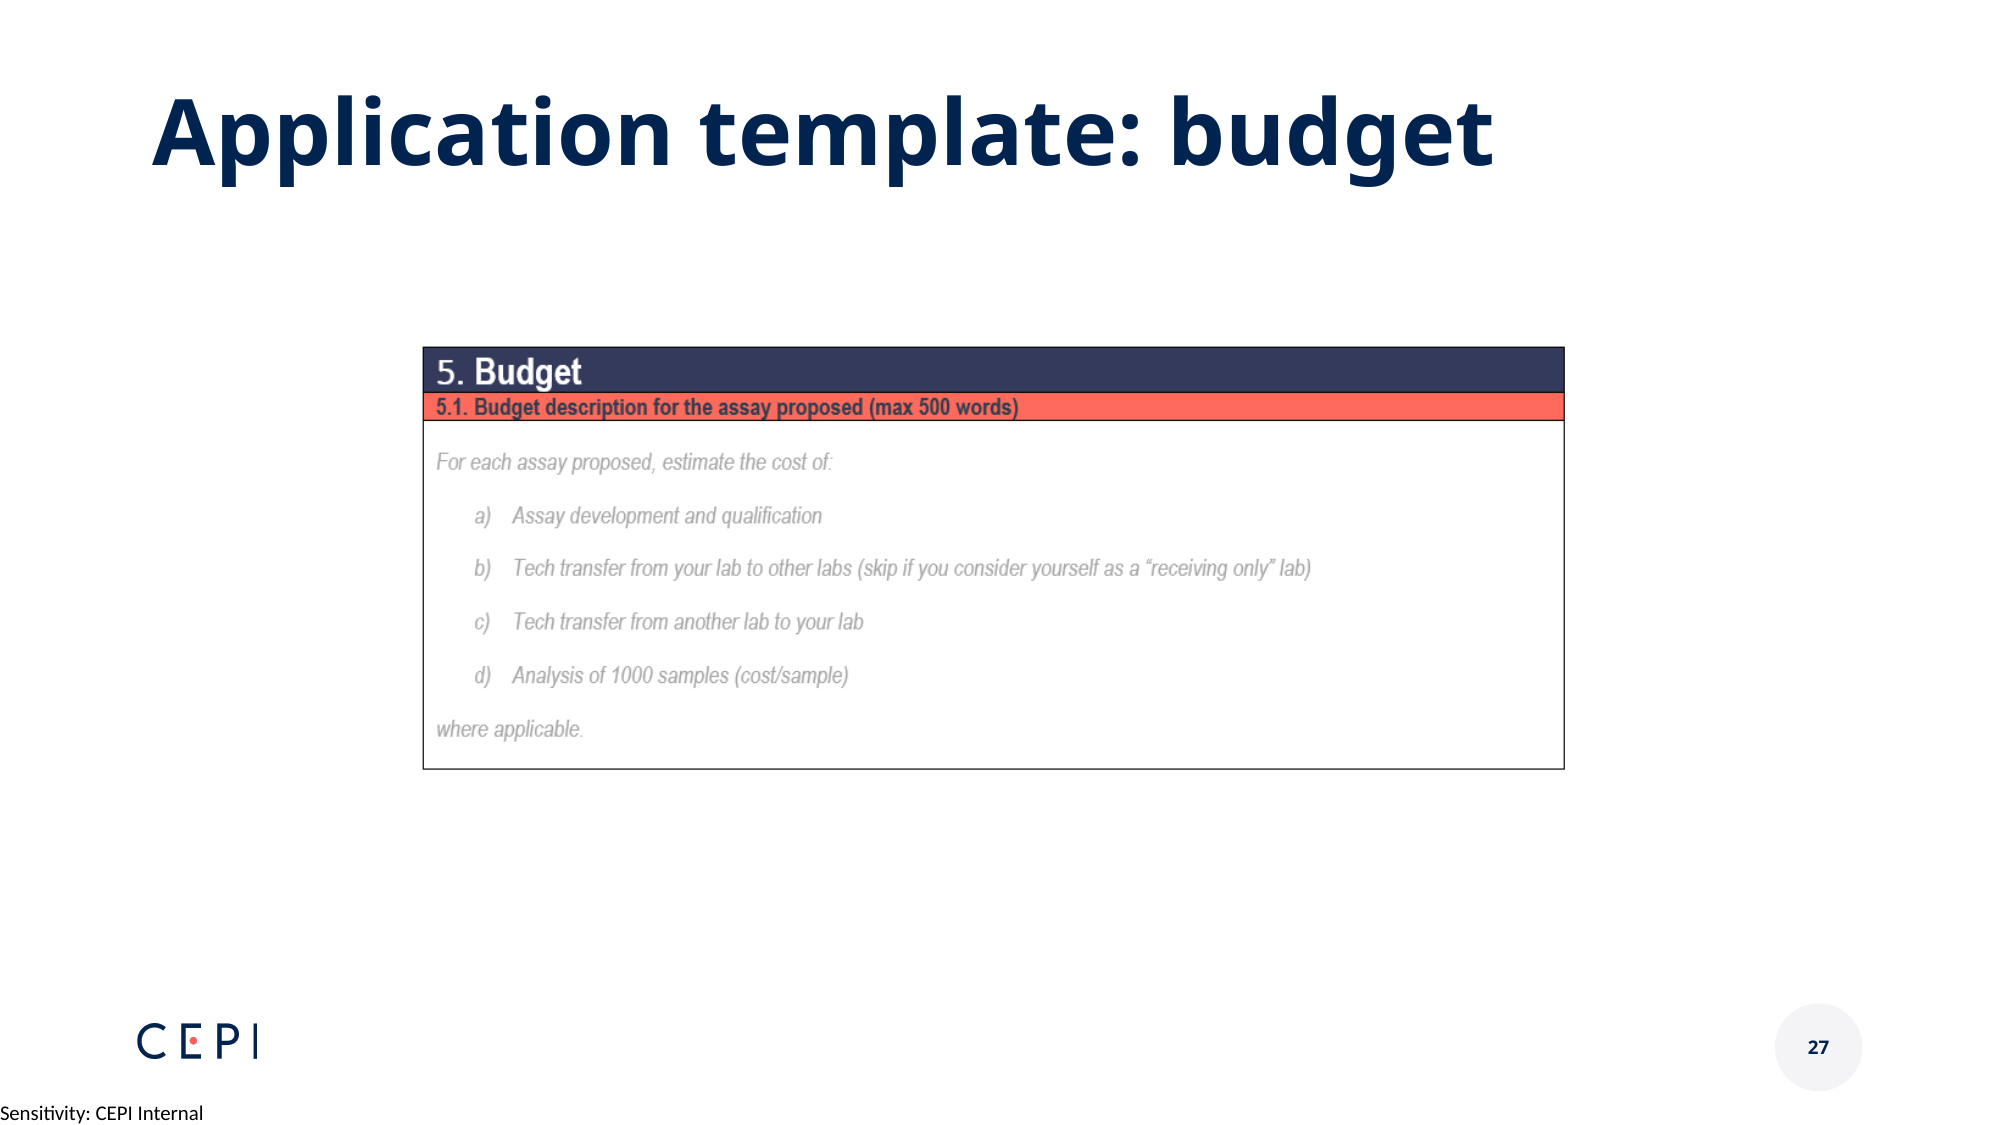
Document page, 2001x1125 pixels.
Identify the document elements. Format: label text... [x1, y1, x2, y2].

picture [399, 332, 1600, 793]
title Application template: budget [137, 78, 1863, 319]
